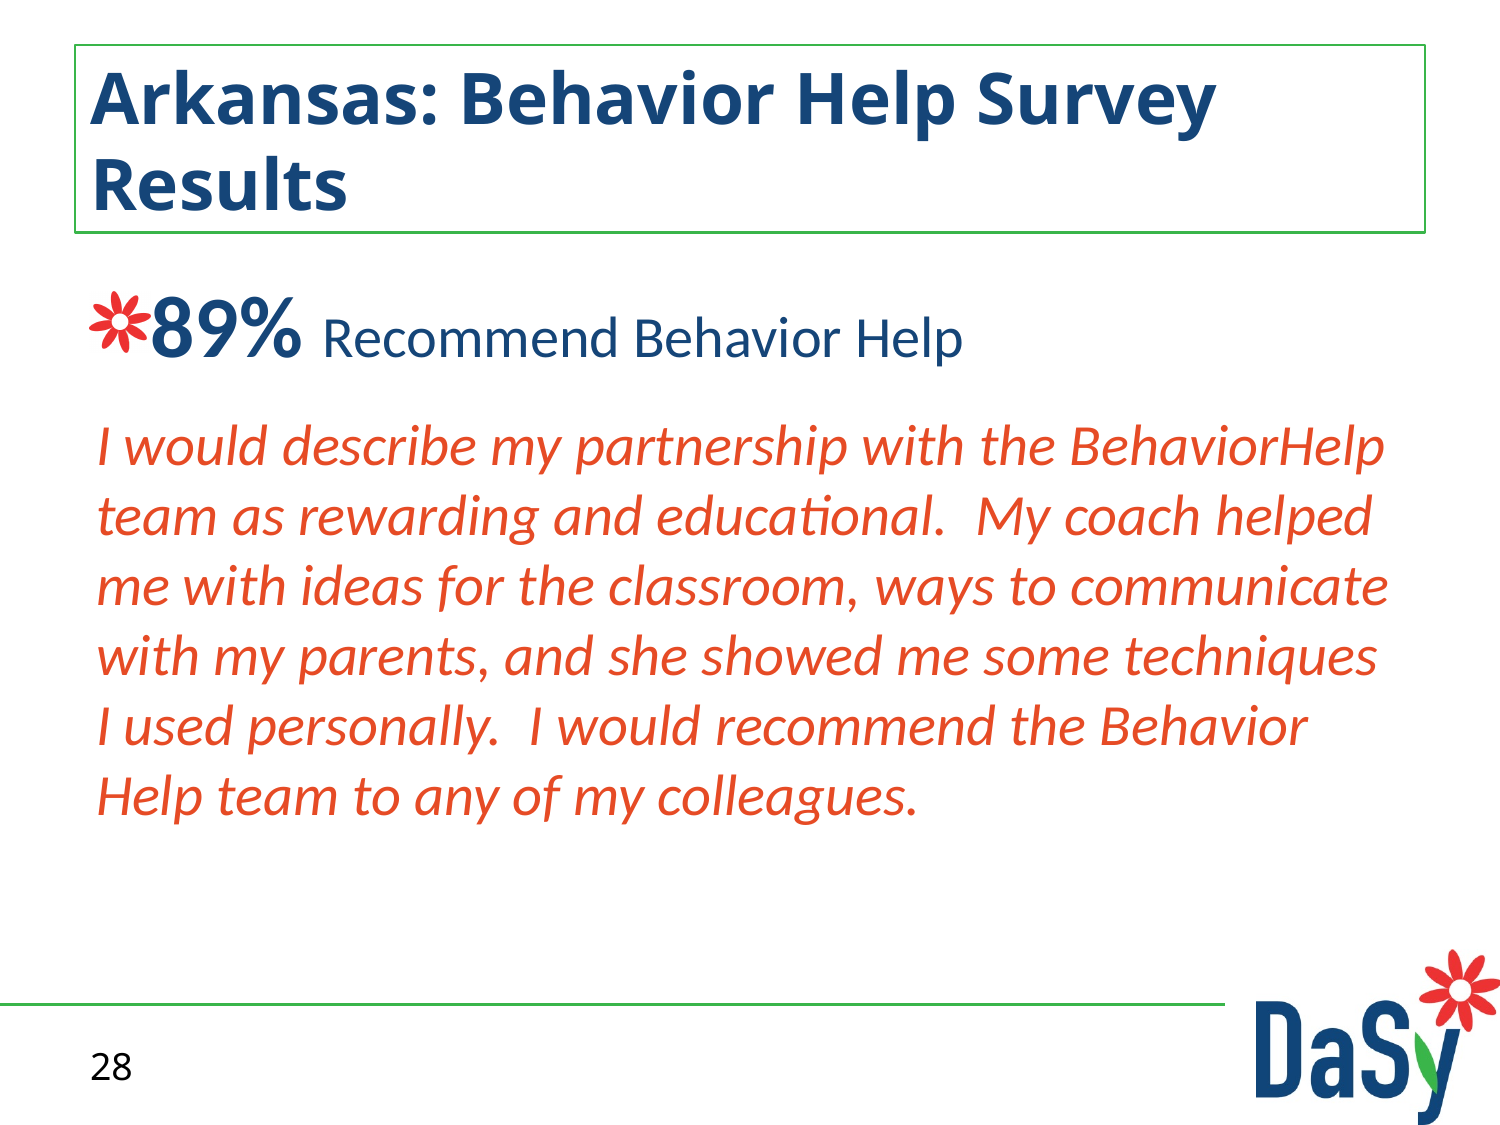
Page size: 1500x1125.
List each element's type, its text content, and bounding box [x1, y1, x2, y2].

picture [89, 291, 151, 353]
picture [1256, 949, 1500, 1125]
title Arkansas: Behavior Help Survey Results [74, 44, 1426, 234]
text_box I would describe my partnership with the BehaviorHelp team as rewarding and educational. My coach helped me with ideas for the classroom, ways to communicate with my parents, and she showed me some techniques I used personally. I would recommend the Behavior Help team to any of my colleagues. [81, 399, 1419, 835]
slide_number 28 [75, 1038, 425, 1098]
list 89% Recommend Behavior Help [75, 262, 1425, 925]
